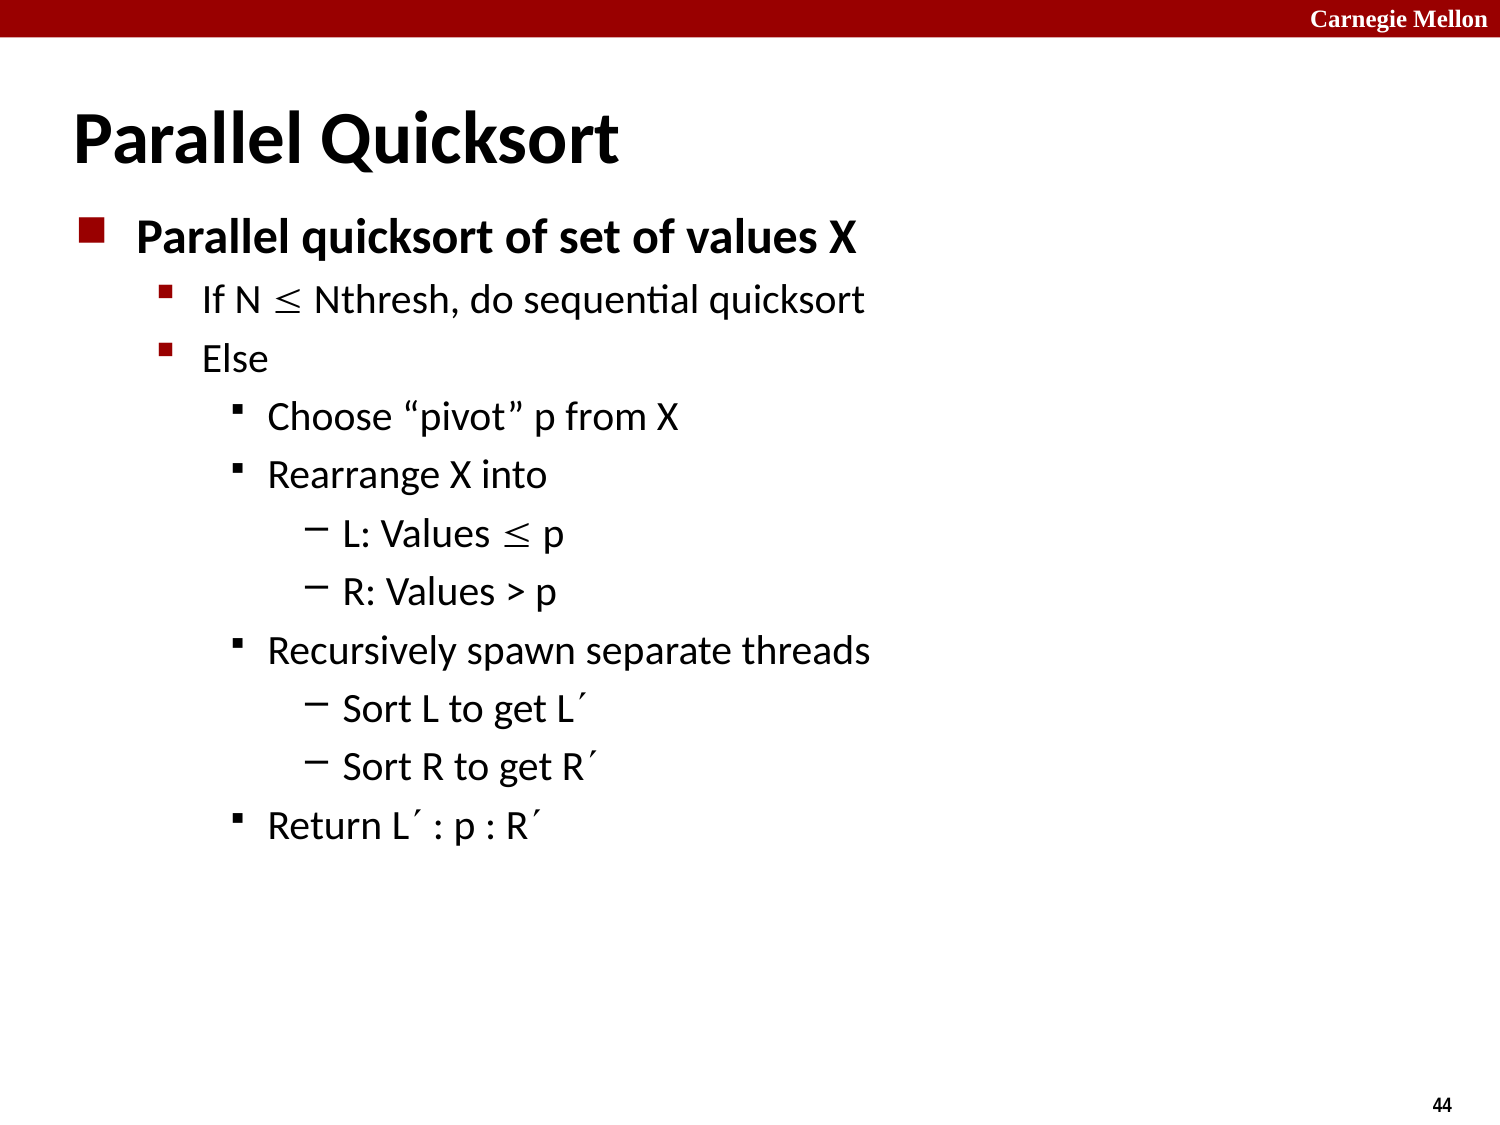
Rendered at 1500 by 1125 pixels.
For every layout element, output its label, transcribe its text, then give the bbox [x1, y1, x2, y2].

list Parallel quicksort of set of values X If N  Nthresh, do sequential quicksort Else Choose “pivot” p from X Rearrange X into L: Values  p R: Values > p Recursively spawn separate threads Sort L to get L Sort R to get R Return L : p : R [64, 196, 1361, 1013]
title Parallel Quicksort [58, 71, 1305, 197]
